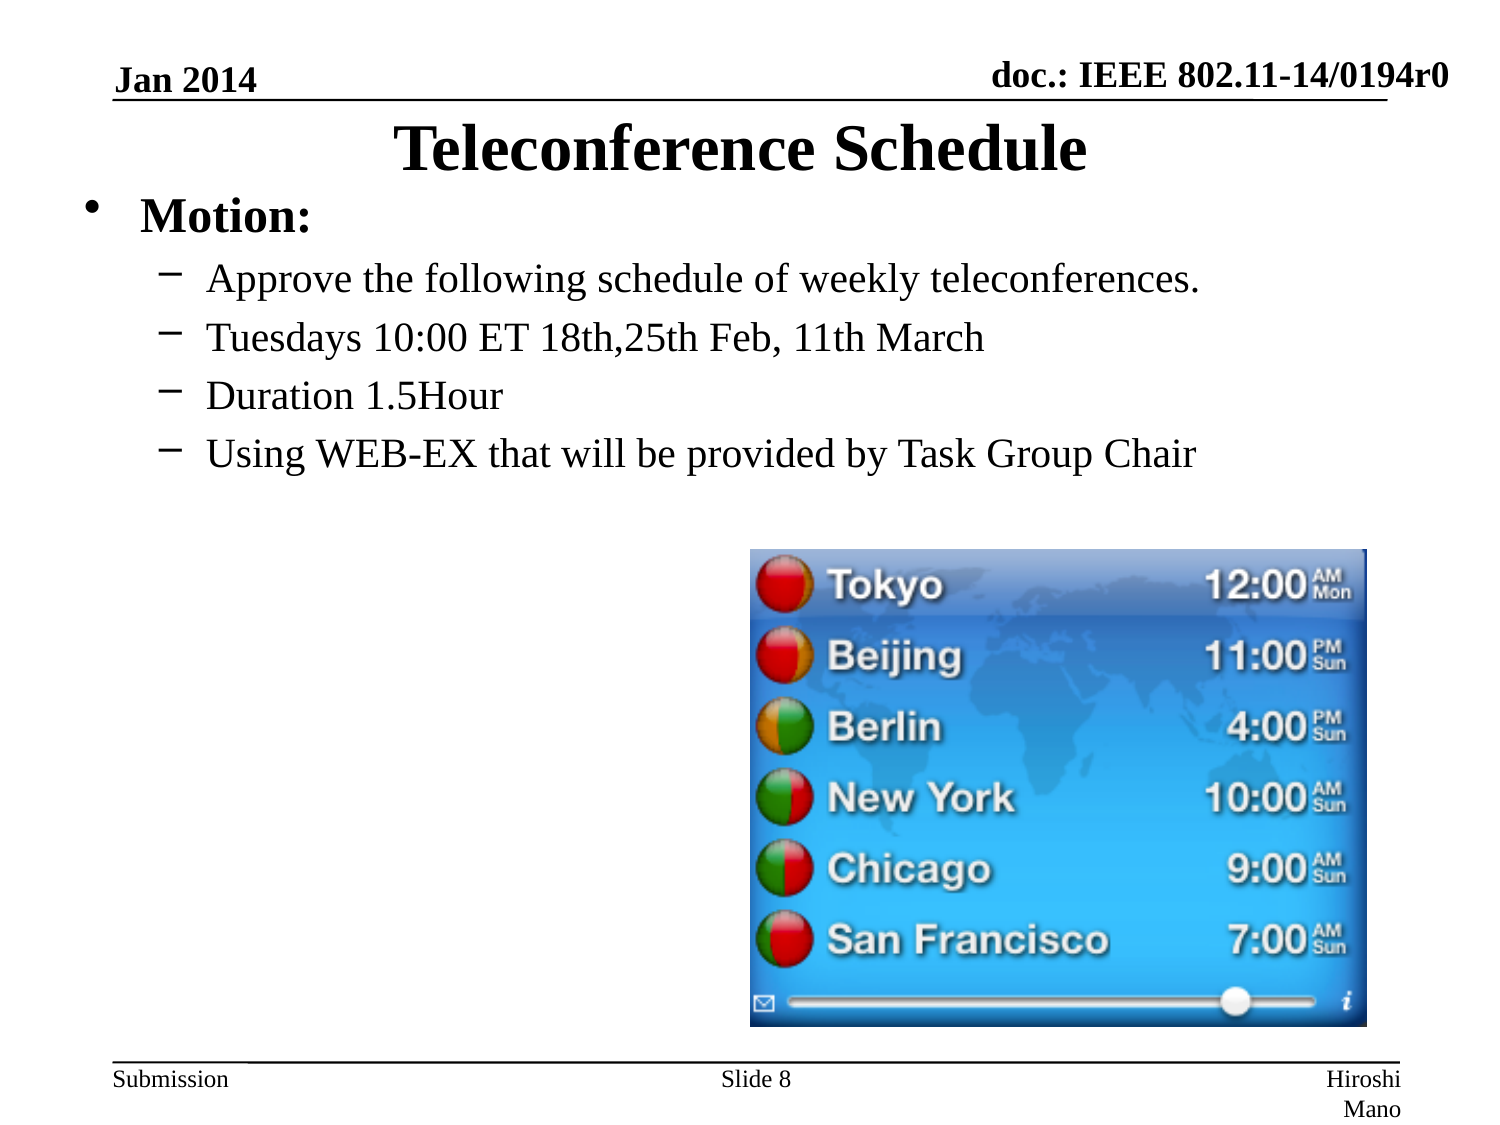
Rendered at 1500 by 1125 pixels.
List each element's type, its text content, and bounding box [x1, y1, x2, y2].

slide_number Slide 8 [712, 1061, 800, 1093]
title Teleconference Schedule [112, 112, 1388, 176]
list Motion: Approve the following schedule of weekly teleconferences. Tuesdays 10:00 ET 18th,25th Feb, 11th March Duration 1.5Hour Using WEB-EX that will be provided by Task Group Chair Approved by unanimous consent [68, 174, 1376, 563]
footer Hiroshi Mano (ATRD, Root, Lab) [1324, 1061, 1402, 1093]
picture [749, 549, 1367, 1028]
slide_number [114, 54, 274, 101]
